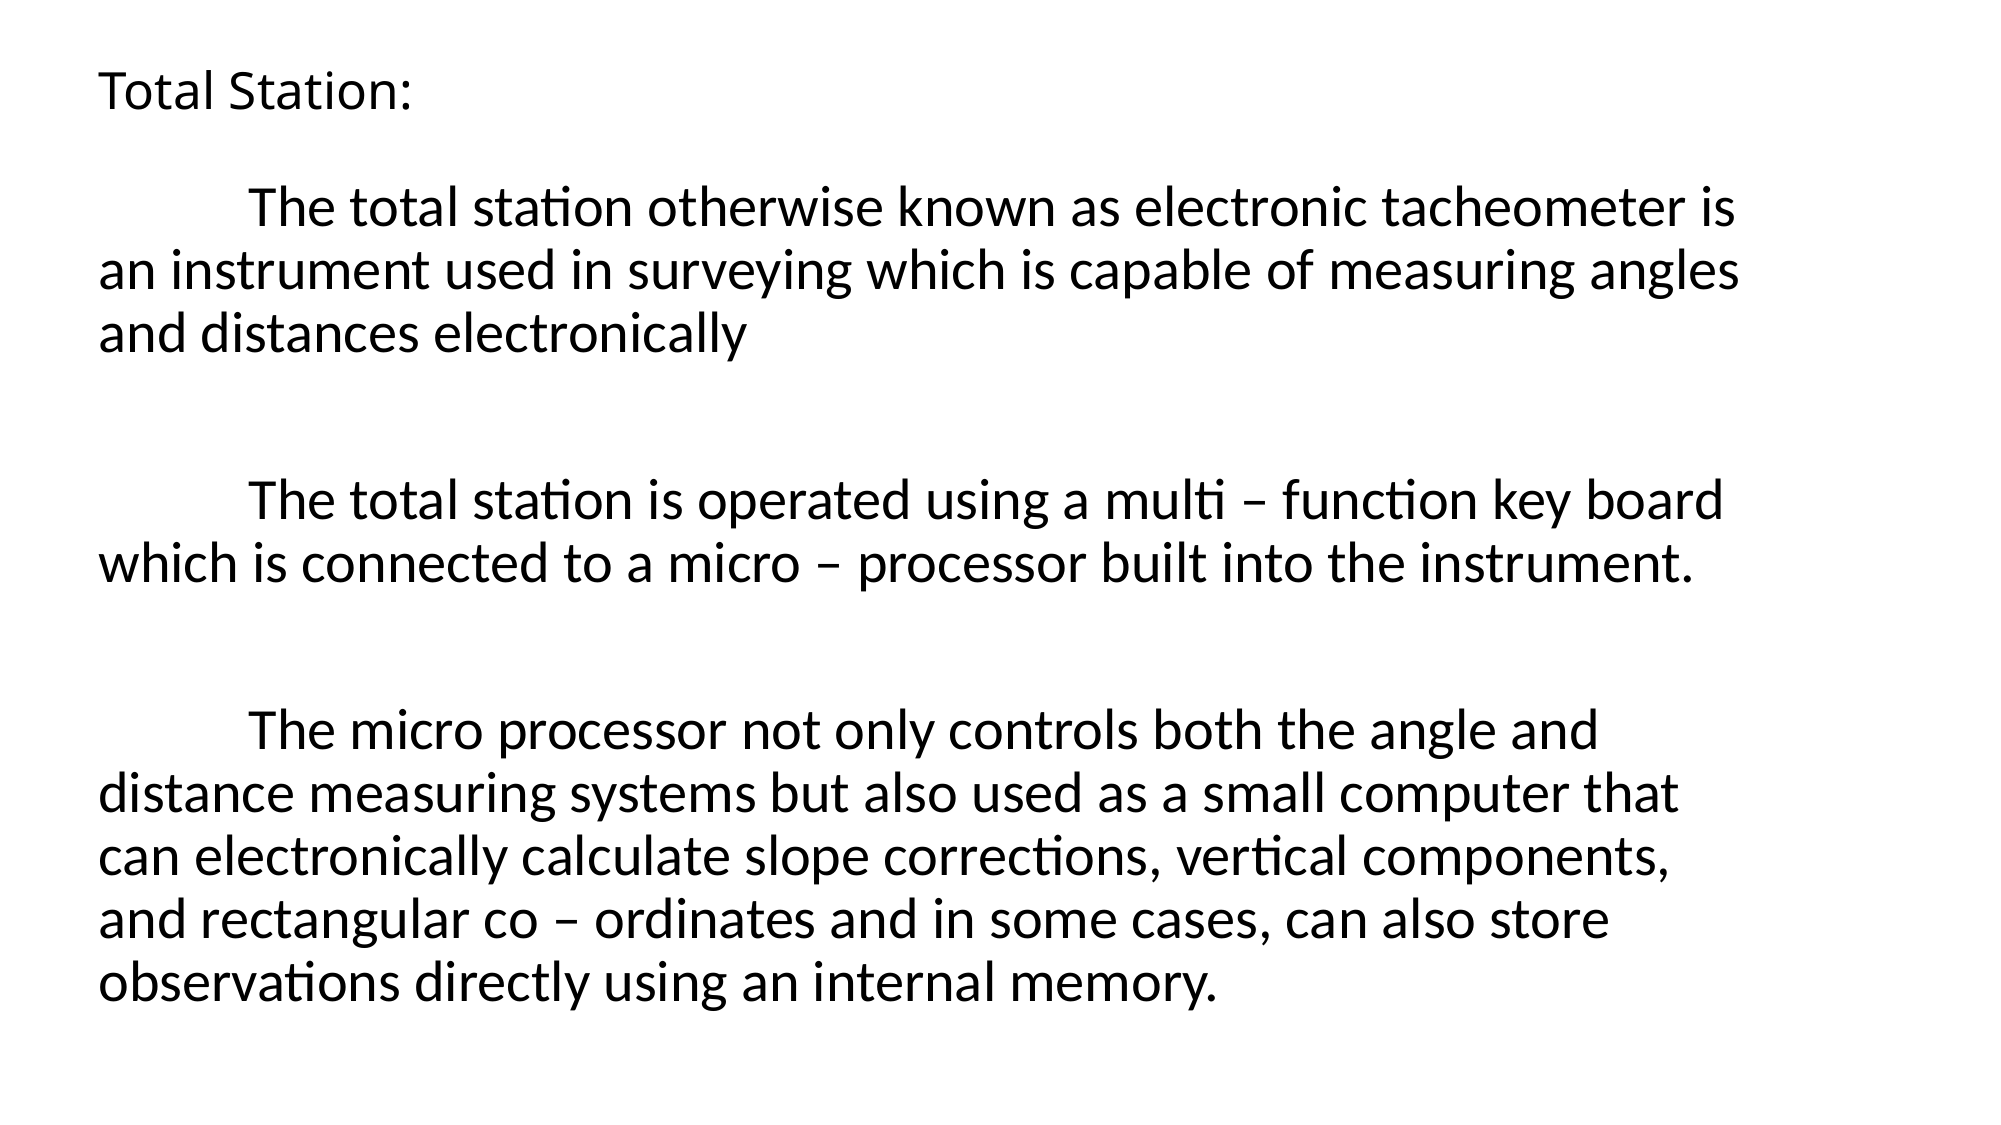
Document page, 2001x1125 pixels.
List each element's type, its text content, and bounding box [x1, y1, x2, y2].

list The total station otherwise known as electronic tacheometer is an instrument used in surveying which is capable of measuring angles and distances electronically The total station is operated using a multi – function key board which is connected to a micro – processor built into the instrument. The micro processor not only controls both the angle and distance measuring systems but also used as a small computer that can electronically calculate slope corrections, vertical components, and rectangular co – ordinates and in some cases, can also store observations directly using an internal memory. [83, 168, 1775, 1088]
title Total Station: [83, 57, 1809, 129]
